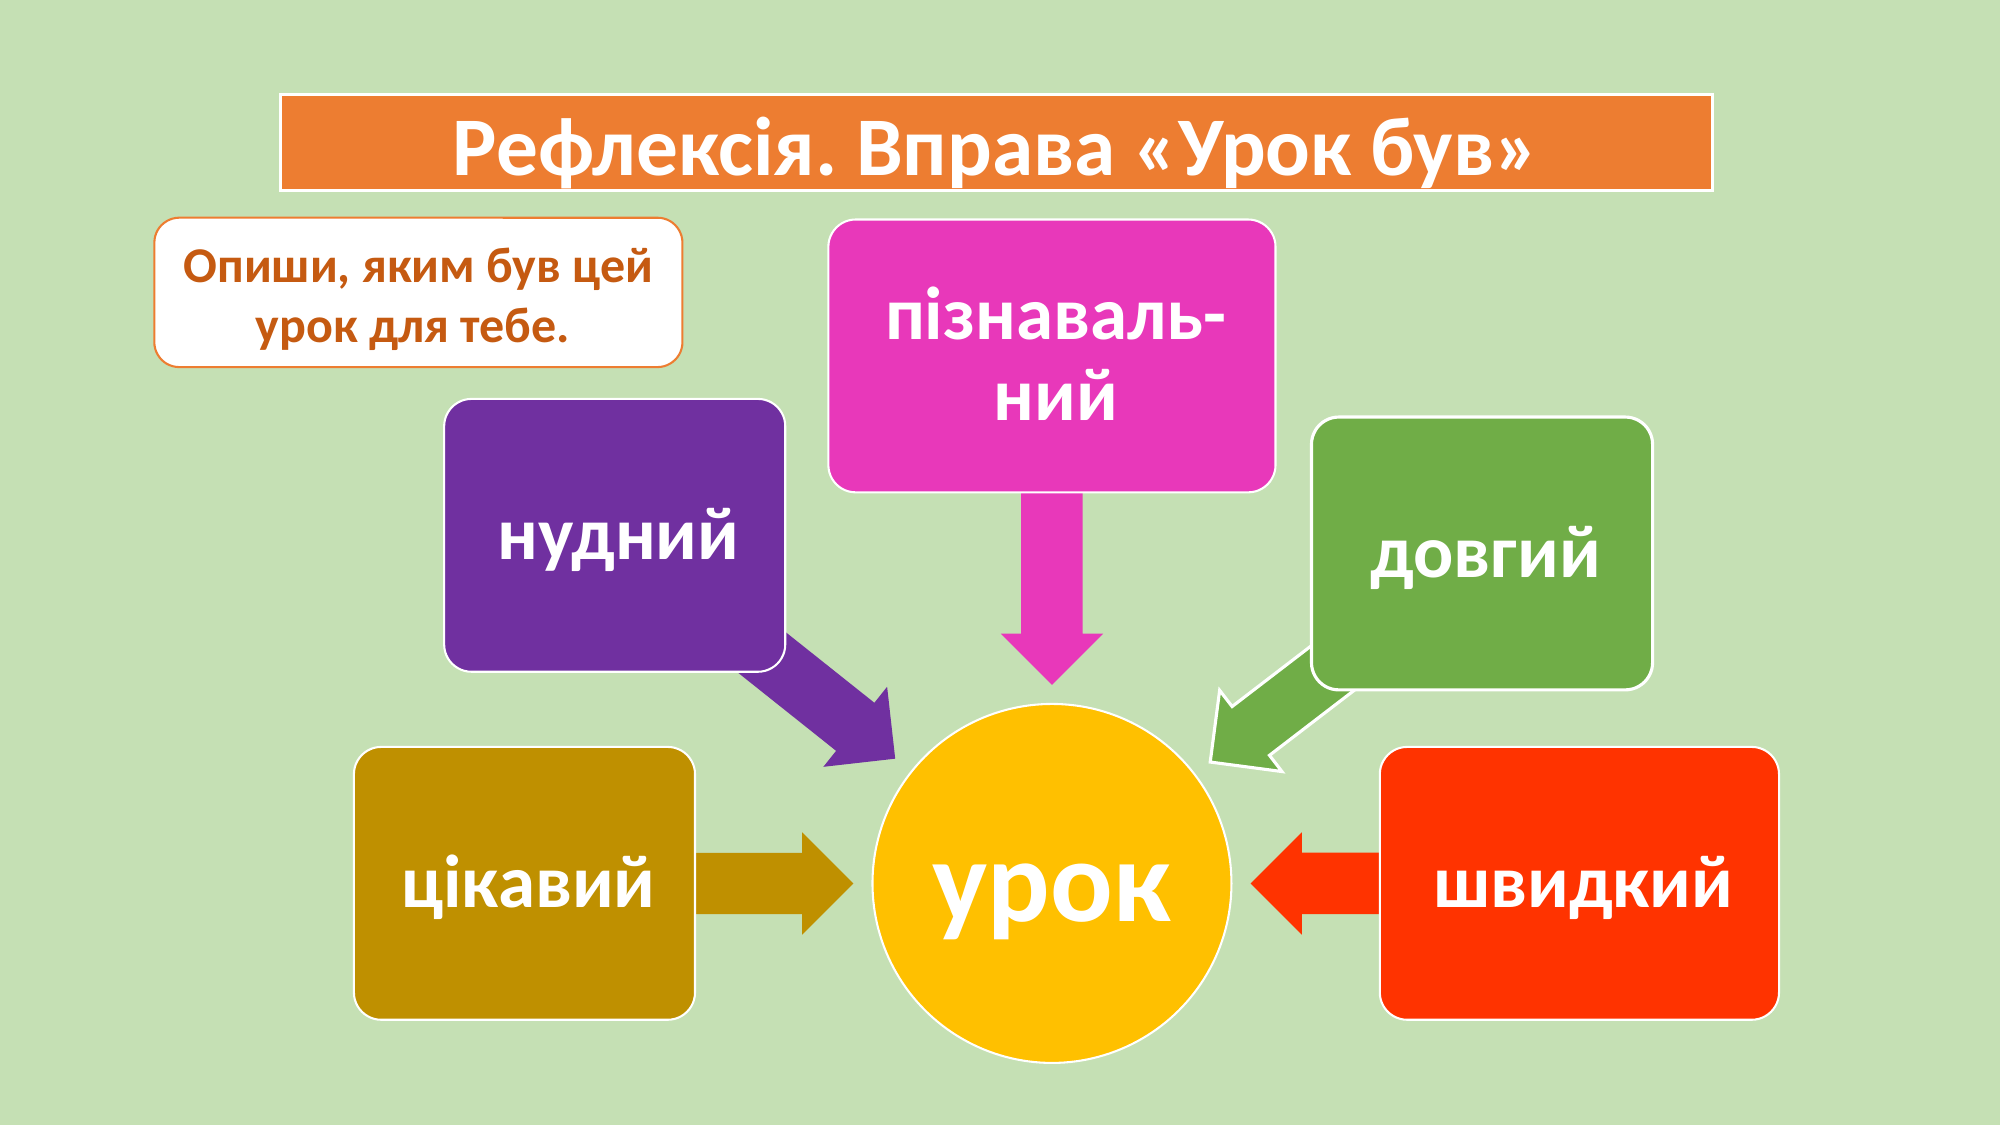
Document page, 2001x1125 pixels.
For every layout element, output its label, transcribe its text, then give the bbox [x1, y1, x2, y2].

text_box Опиши, яким був цей урок для тебе. [153, 216, 669, 369]
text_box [253, 219, 1880, 1064]
text_box Рефлексія. Вправа «Урок був» [279, 93, 1714, 192]
